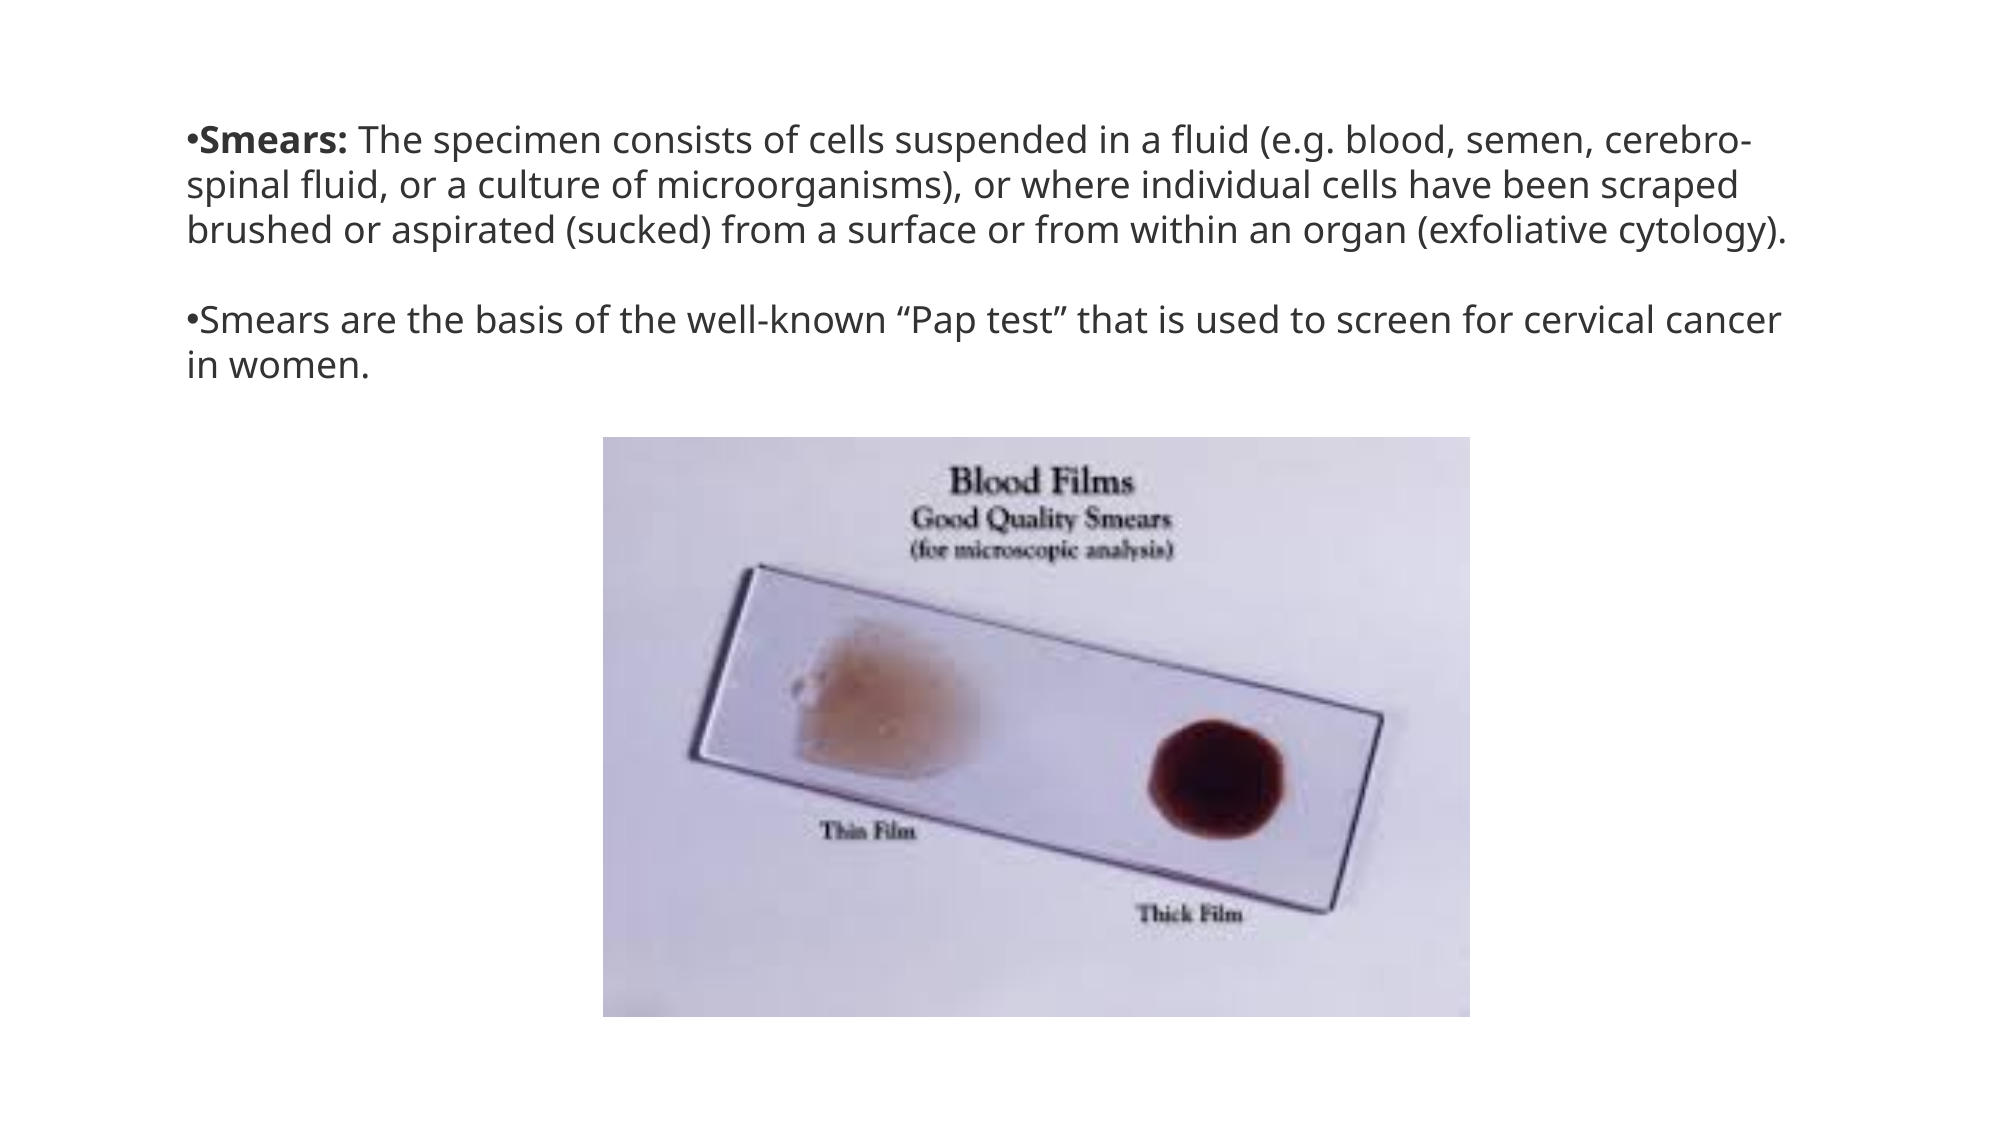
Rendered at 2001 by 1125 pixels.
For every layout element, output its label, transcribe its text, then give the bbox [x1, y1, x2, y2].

picture [603, 437, 1470, 1017]
text_box Smears: The specimen consists of cells suspended in a fluid (e.g. blood, semen, cerebro-spinal fluid, or a culture of microorganisms), or where individual cells have been scraped brushed or aspirated (sucked) from a surface or from within an organ (exfoliative cytology). Smears are the basis of the well-known “Pap test” that is used to screen for cervical cancer in women. [171, 108, 1809, 394]
